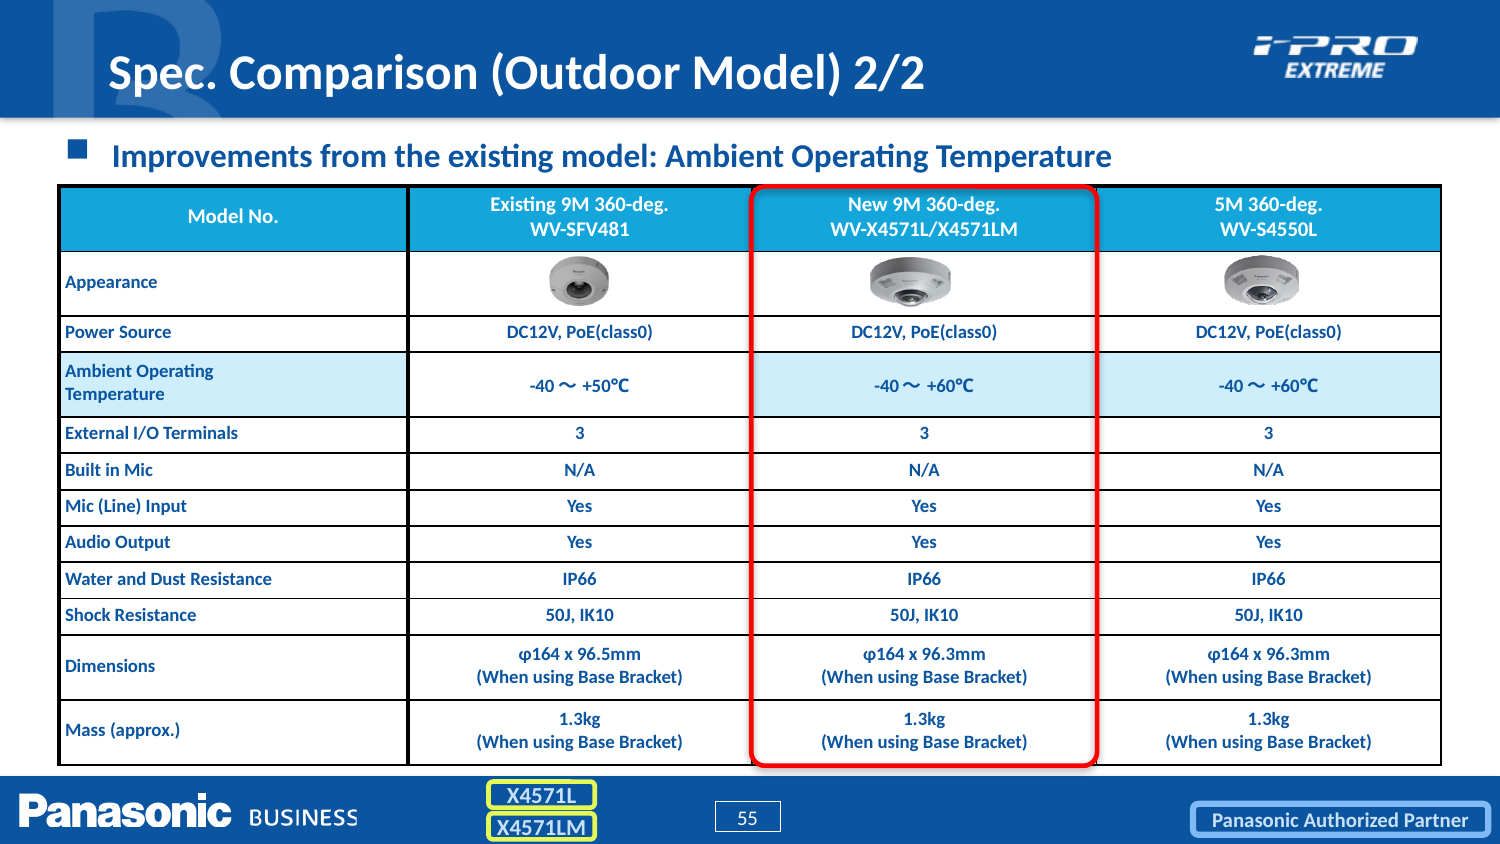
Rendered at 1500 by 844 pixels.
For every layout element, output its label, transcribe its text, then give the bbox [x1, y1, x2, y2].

text_box Improvements from the existing model: Ambient Operating Temperature [53, 116, 1465, 192]
text_box X4571LM [488, 813, 595, 840]
table_header 5M 360-deg. WV-S4550L [1097, 192, 1440, 251]
table_cell IP66 [1102, 563, 1440, 598]
table_cell 50J, IK10 [1102, 599, 1440, 634]
text_box X4571L [488, 781, 595, 808]
table_cell Built in Mic [61, 454, 406, 489]
table_cell [410, 252, 745, 315]
table_cell Power Source [61, 317, 406, 351]
table_cell Audio Output [61, 527, 406, 561]
table_cell Shock Resistance [61, 599, 406, 634]
table_cell External I/O Terminals [61, 418, 406, 452]
text_box 55 [715, 801, 781, 832]
title Spec. Comparison (Outdoor Model) 2/2 [93, 26, 1353, 113]
table_cell Yes [410, 491, 745, 525]
picture [869, 257, 951, 307]
table_cell 1.3kg (When using Base Bracket) [1099, 701, 1440, 764]
table_cell Dimensions [61, 636, 406, 699]
table_cell φ164 x 96.5mm (When using Base Bracket) [410, 636, 745, 699]
table_cell -40～+50℃ [410, 353, 745, 416]
table_cell DC12V, PoE(class0) [1102, 317, 1440, 351]
table_cell 3 [1102, 418, 1440, 452]
table_cell [1102, 252, 1440, 315]
table_cell DC12V, PoE(class0) [410, 317, 745, 351]
table_cell 50J, IK10 [410, 599, 745, 634]
table_cell Ambient Operating Temperature [61, 353, 406, 416]
table_cell Appearance [61, 252, 406, 315]
table_cell φ164 x 96.3mm (When using Base Bracket) [1102, 636, 1440, 699]
picture [547, 254, 611, 307]
table_cell Mic (Line) Input [61, 491, 406, 525]
picture [1224, 254, 1299, 305]
table_header Existing 9M 360-deg. WV-SFV481 [410, 192, 749, 251]
table_cell 3 [410, 418, 745, 452]
table_header Model No. [61, 192, 406, 251]
table_cell Water and Dust Resistance [61, 563, 406, 598]
table_cell Yes [1102, 491, 1440, 525]
table_cell Yes [1102, 527, 1440, 561]
table_cell Yes [410, 527, 745, 561]
table_cell IP66 [410, 563, 745, 598]
table_cell N/A [1102, 454, 1440, 489]
text_box [750, 185, 1098, 767]
table_cell Mass (approx.) [61, 701, 406, 764]
picture [1251, 35, 1418, 78]
table_cell -40～+60℃ [1102, 353, 1440, 416]
table_cell N/A [410, 454, 745, 489]
table_cell 1.3kg (When using Base Bracket) [410, 701, 748, 764]
